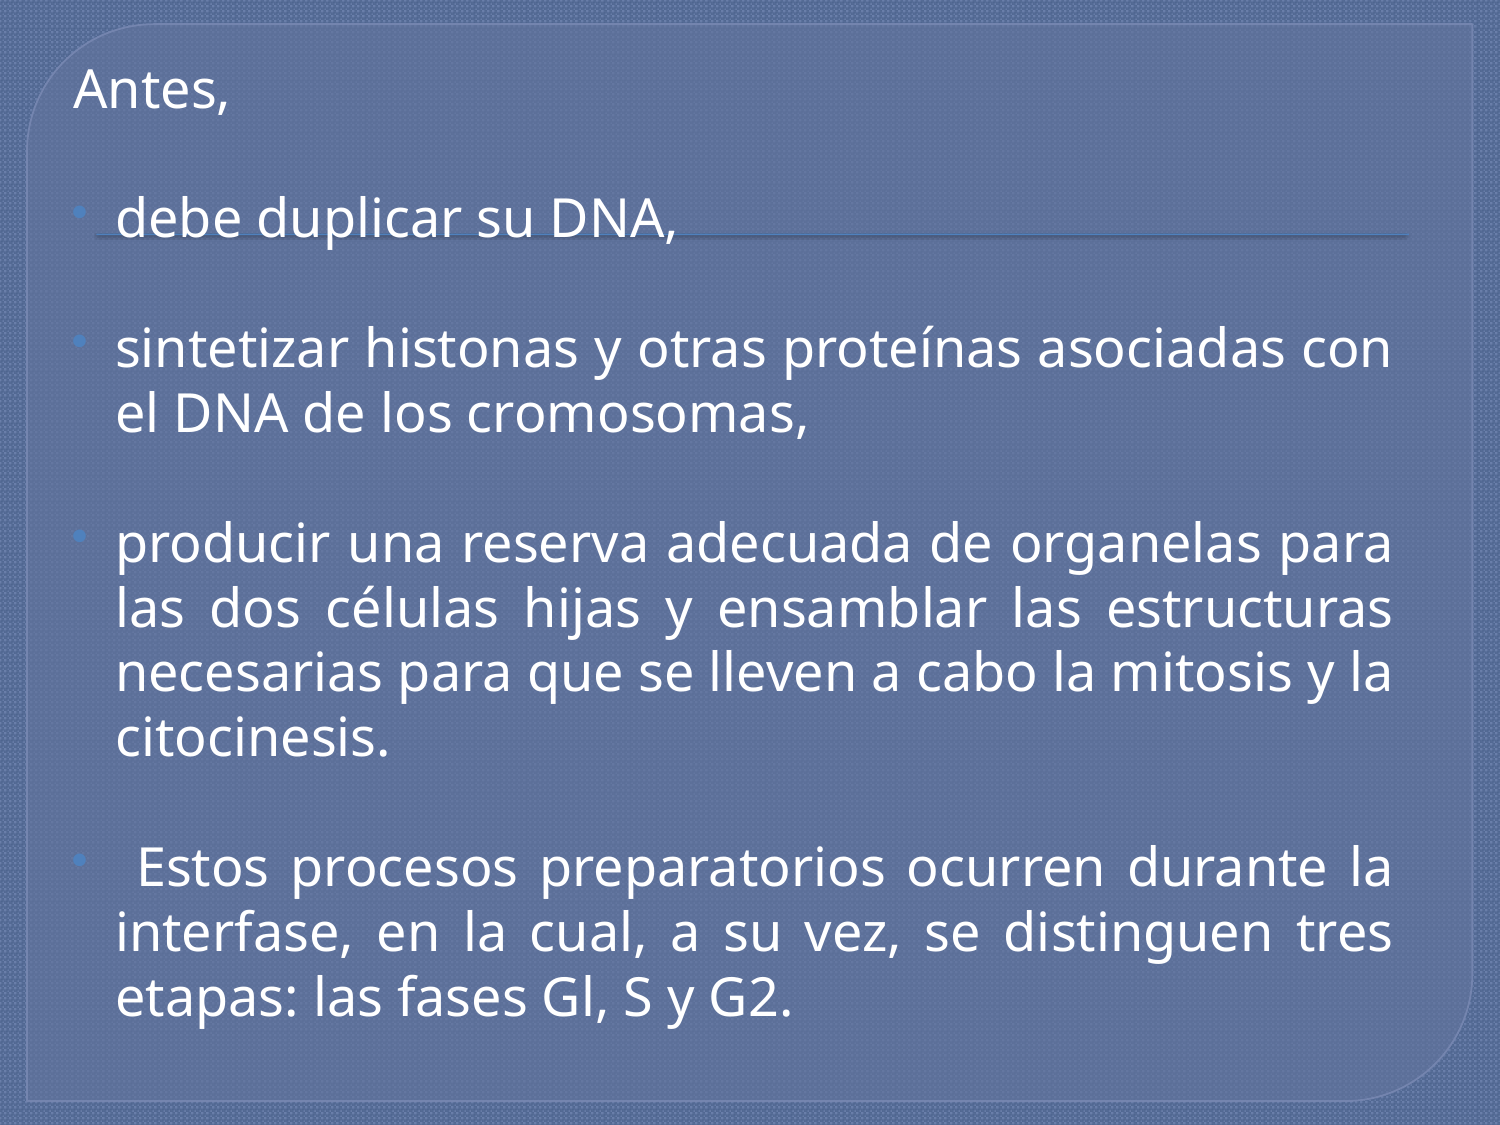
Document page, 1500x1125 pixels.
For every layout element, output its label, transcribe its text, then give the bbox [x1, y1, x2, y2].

list Antes, debe duplicar su DNA, sintetizar histonas y otras proteínas asociadas con el DNA de los cromosomas, producir una reserva adecuada de organelas para las dos células hijas y ensamblar las estructuras necesarias para que se lleven a cabo la mitosis y la citocinesis. Estos procesos preparatorios ocurren durante la interfase, en la cual, a su vez, se distinguen tres etapas: las fases Gl, S y G2. [58, 46, 1409, 1043]
